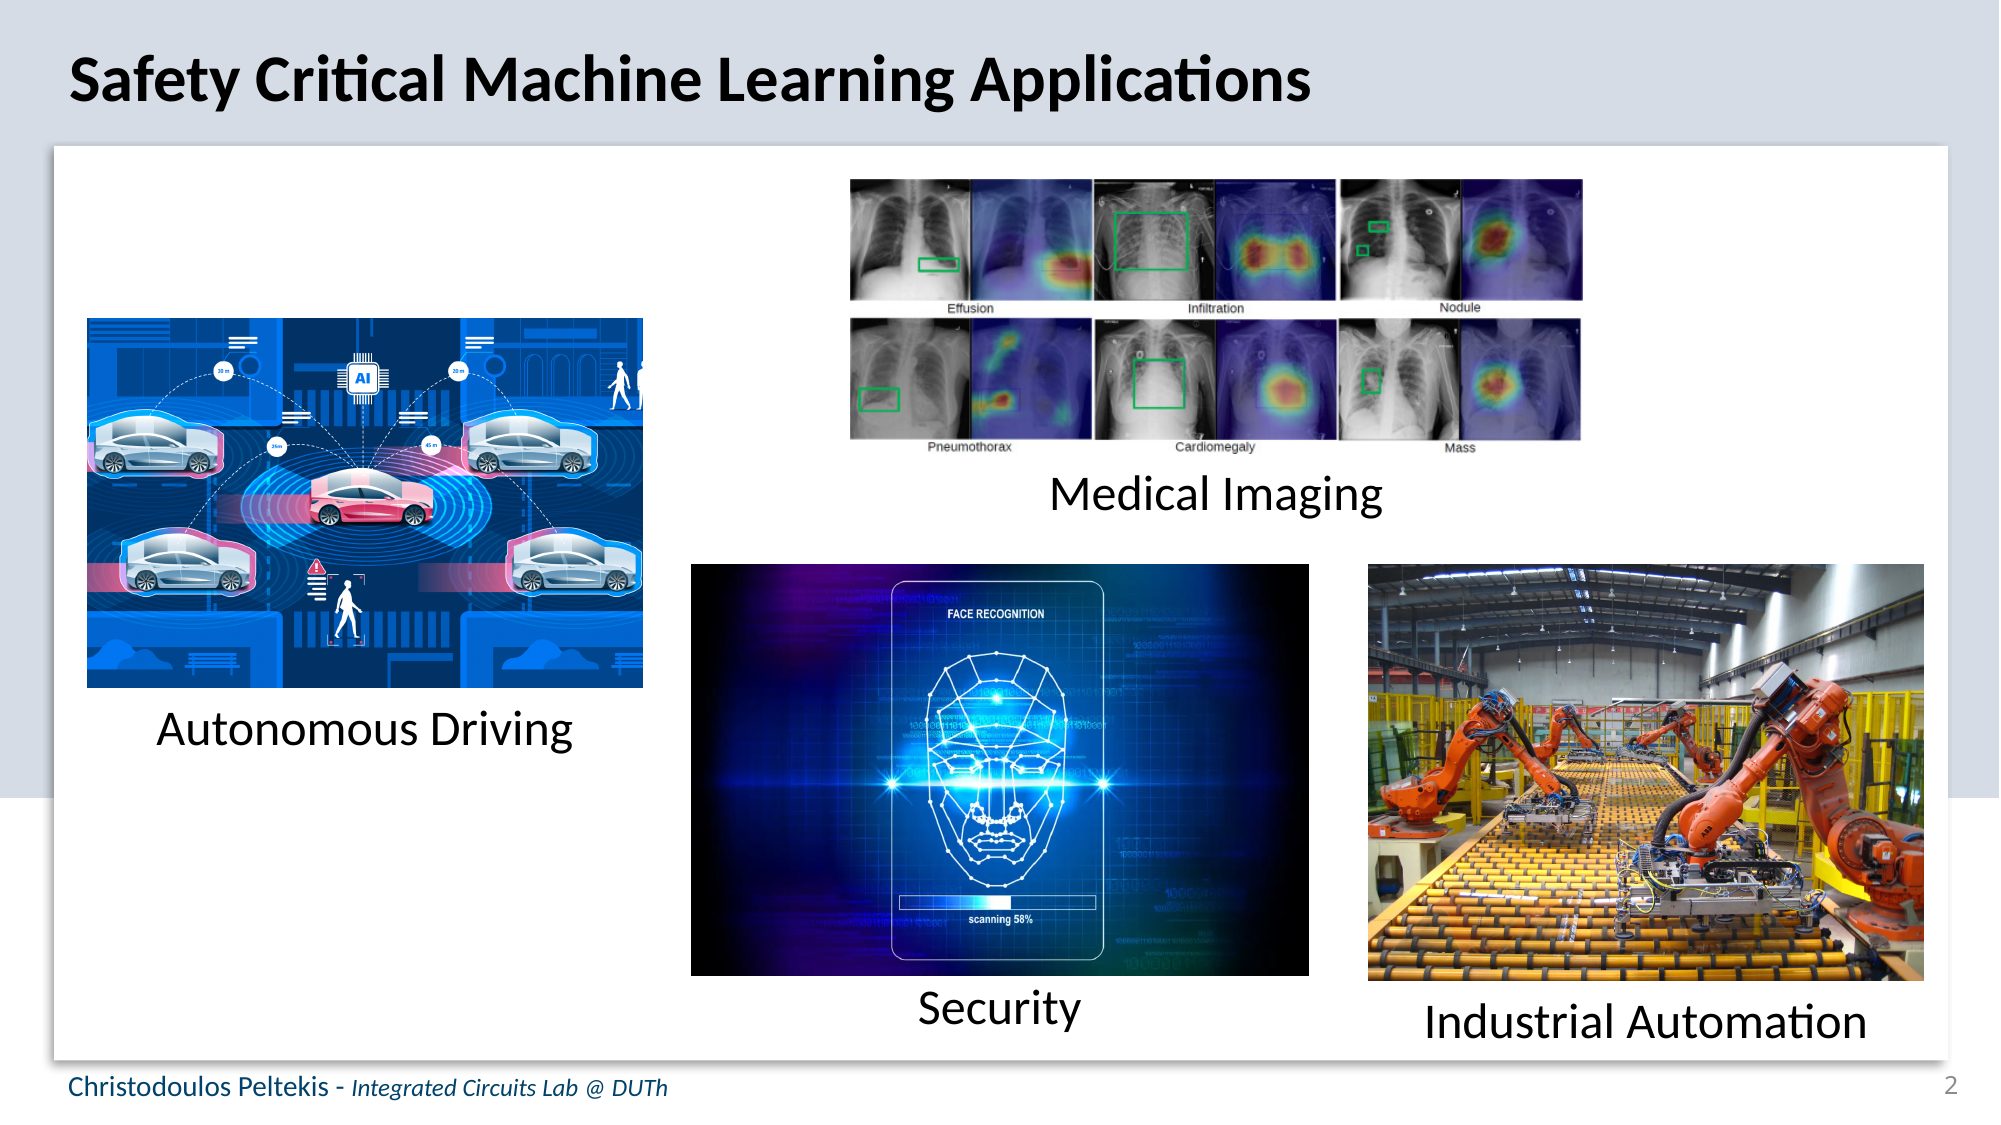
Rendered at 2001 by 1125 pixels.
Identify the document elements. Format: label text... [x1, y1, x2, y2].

text_box Christodoulos Peltekis - Integrated Circuits Lab @ DUTh [53, 1046, 697, 1123]
text_box Industrial Automation [1408, 981, 1883, 1056]
picture [691, 564, 1309, 976]
slide_number 2 [1523, 1056, 1974, 1117]
picture [1368, 564, 1924, 981]
picture [1048, 564, 1056, 571]
picture [850, 179, 1583, 454]
text_box Medical Imaging [1034, 454, 1399, 529]
picture [87, 318, 643, 688]
text_box Security [903, 976, 1097, 1042]
text_box Autonomous Driving [141, 688, 589, 763]
text_box Safety Critical Machine Learning Applications [54, 27, 1948, 123]
